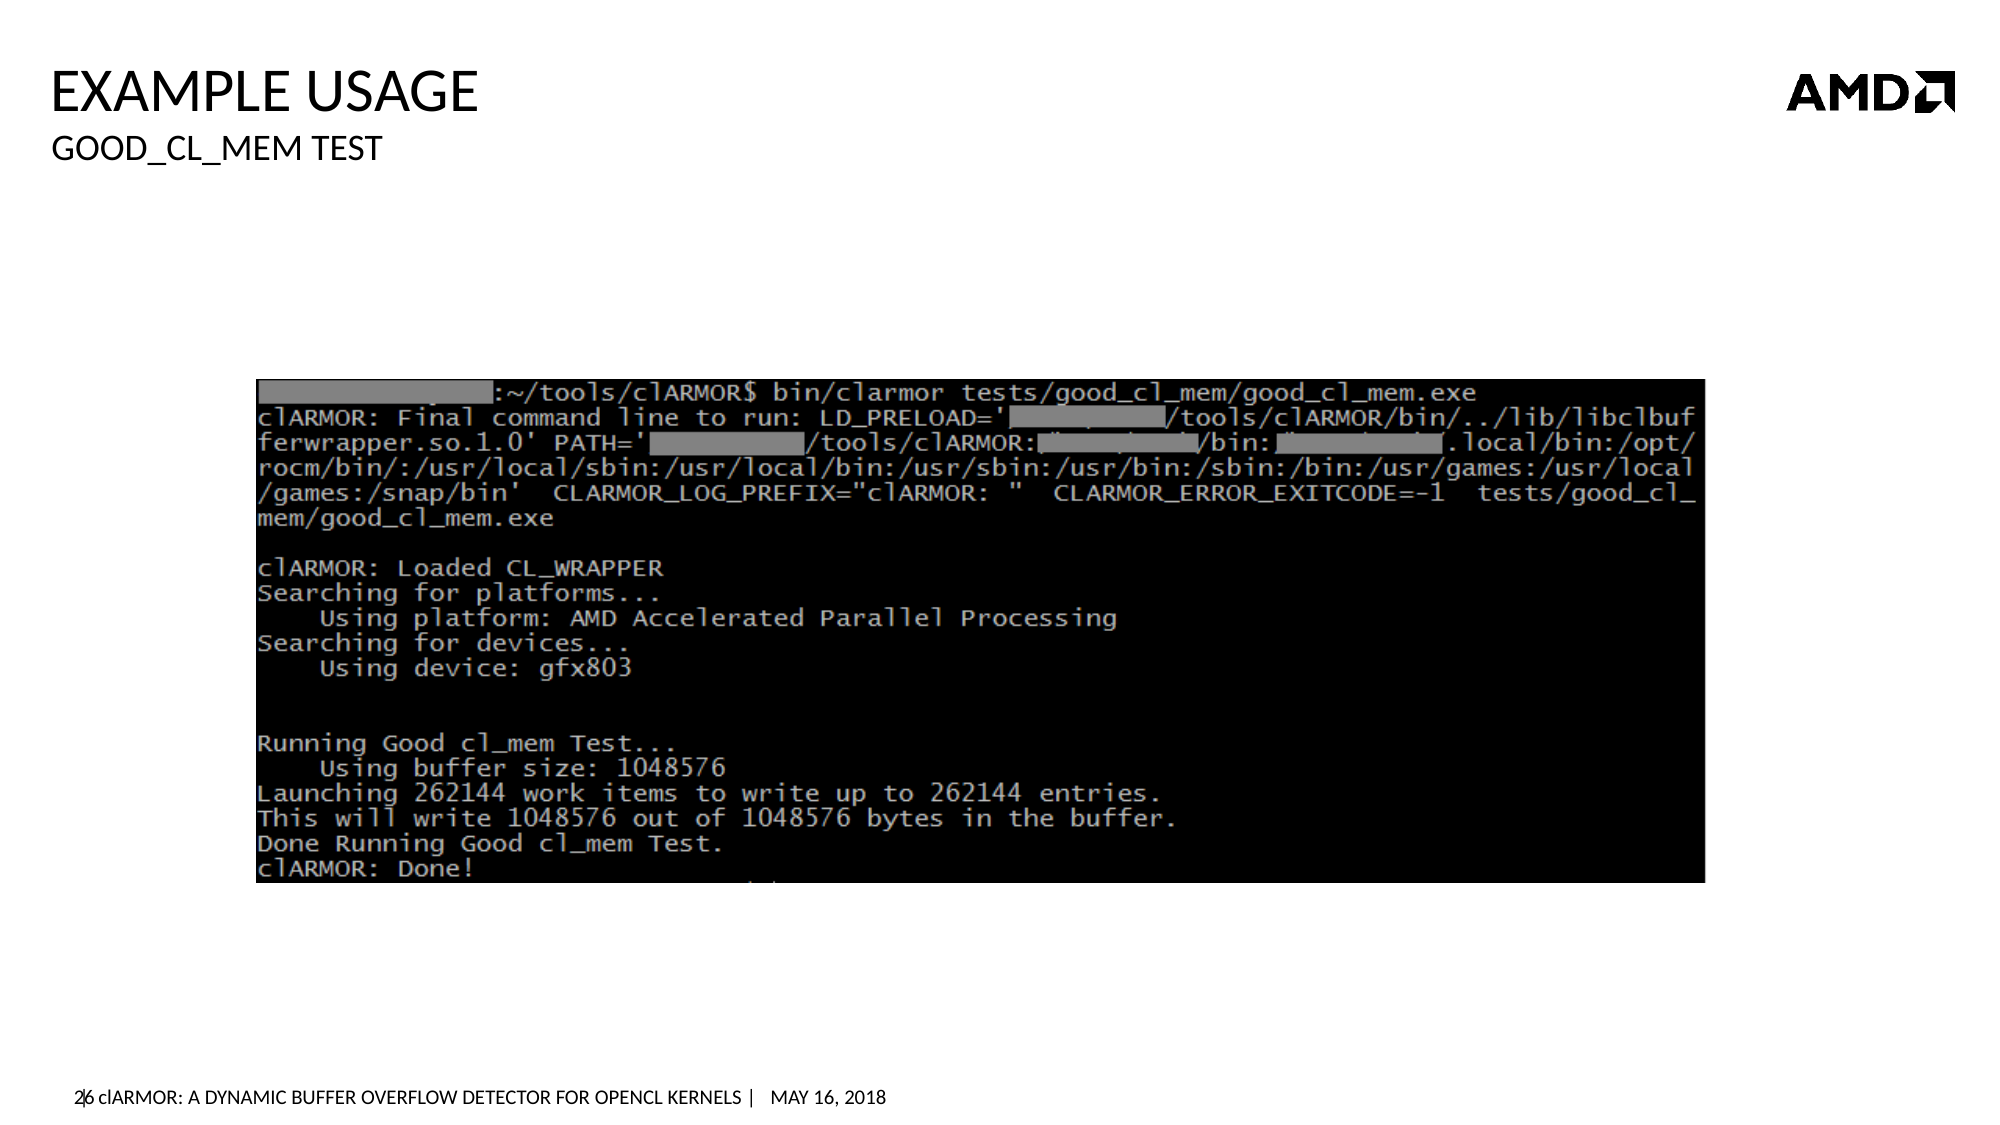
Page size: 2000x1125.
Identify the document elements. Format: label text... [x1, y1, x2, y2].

picture [1786, 71, 1955, 113]
list Good_cl_mem test [51, 123, 1762, 171]
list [256, 379, 1707, 884]
title Example Usage [50, 45, 1761, 124]
